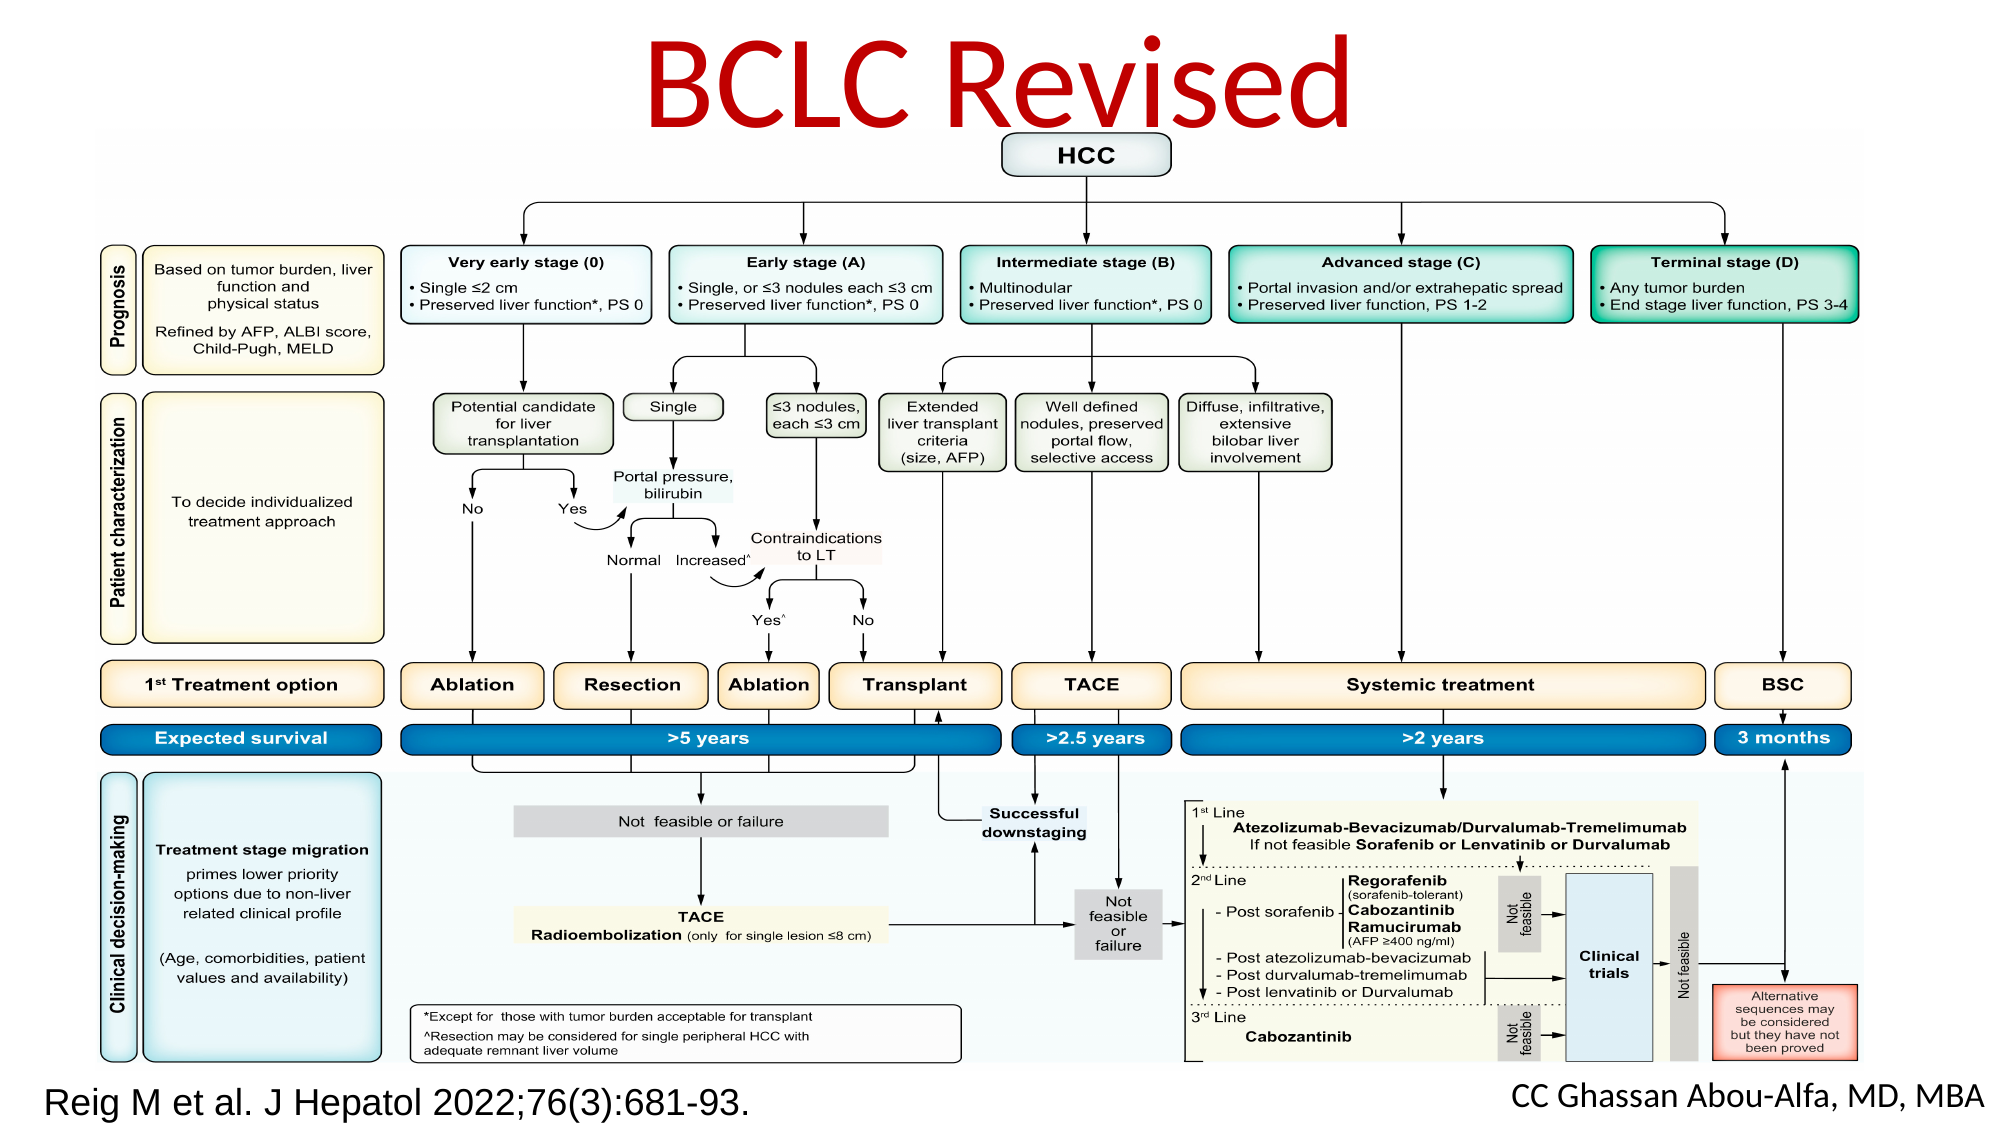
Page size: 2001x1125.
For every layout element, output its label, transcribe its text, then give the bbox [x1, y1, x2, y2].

text_box BCLC Revised [628, 0, 1372, 128]
text_box CC Ghassan Abou-Alfa, MD, MBA [1082, 1064, 2000, 1122]
text_box Reig M et al. J Hepatol 2022;76(3):681-93. [28, 1070, 766, 1125]
picture [94, 128, 1864, 1071]
